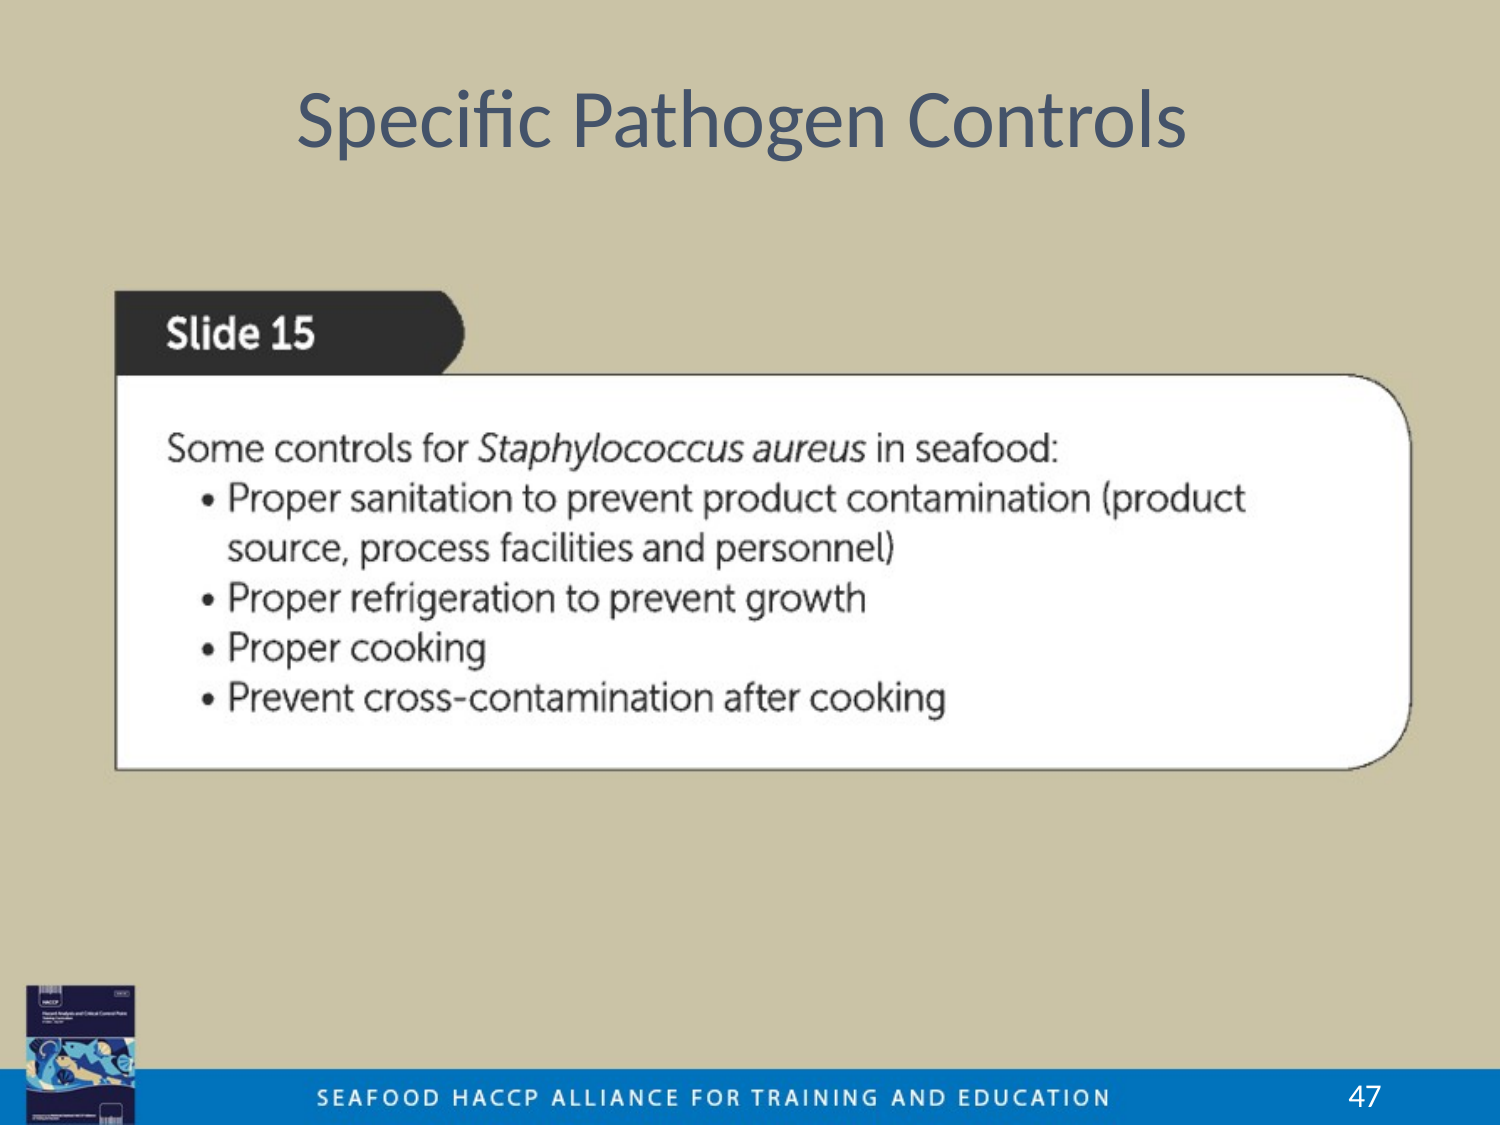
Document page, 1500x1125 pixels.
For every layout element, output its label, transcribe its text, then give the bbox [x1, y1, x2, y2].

title Specific Pathogen Controls [294, 62, 1196, 253]
picture [0, 0, 1500, 1125]
slide_number 10 [1325, 1080, 1391, 1125]
